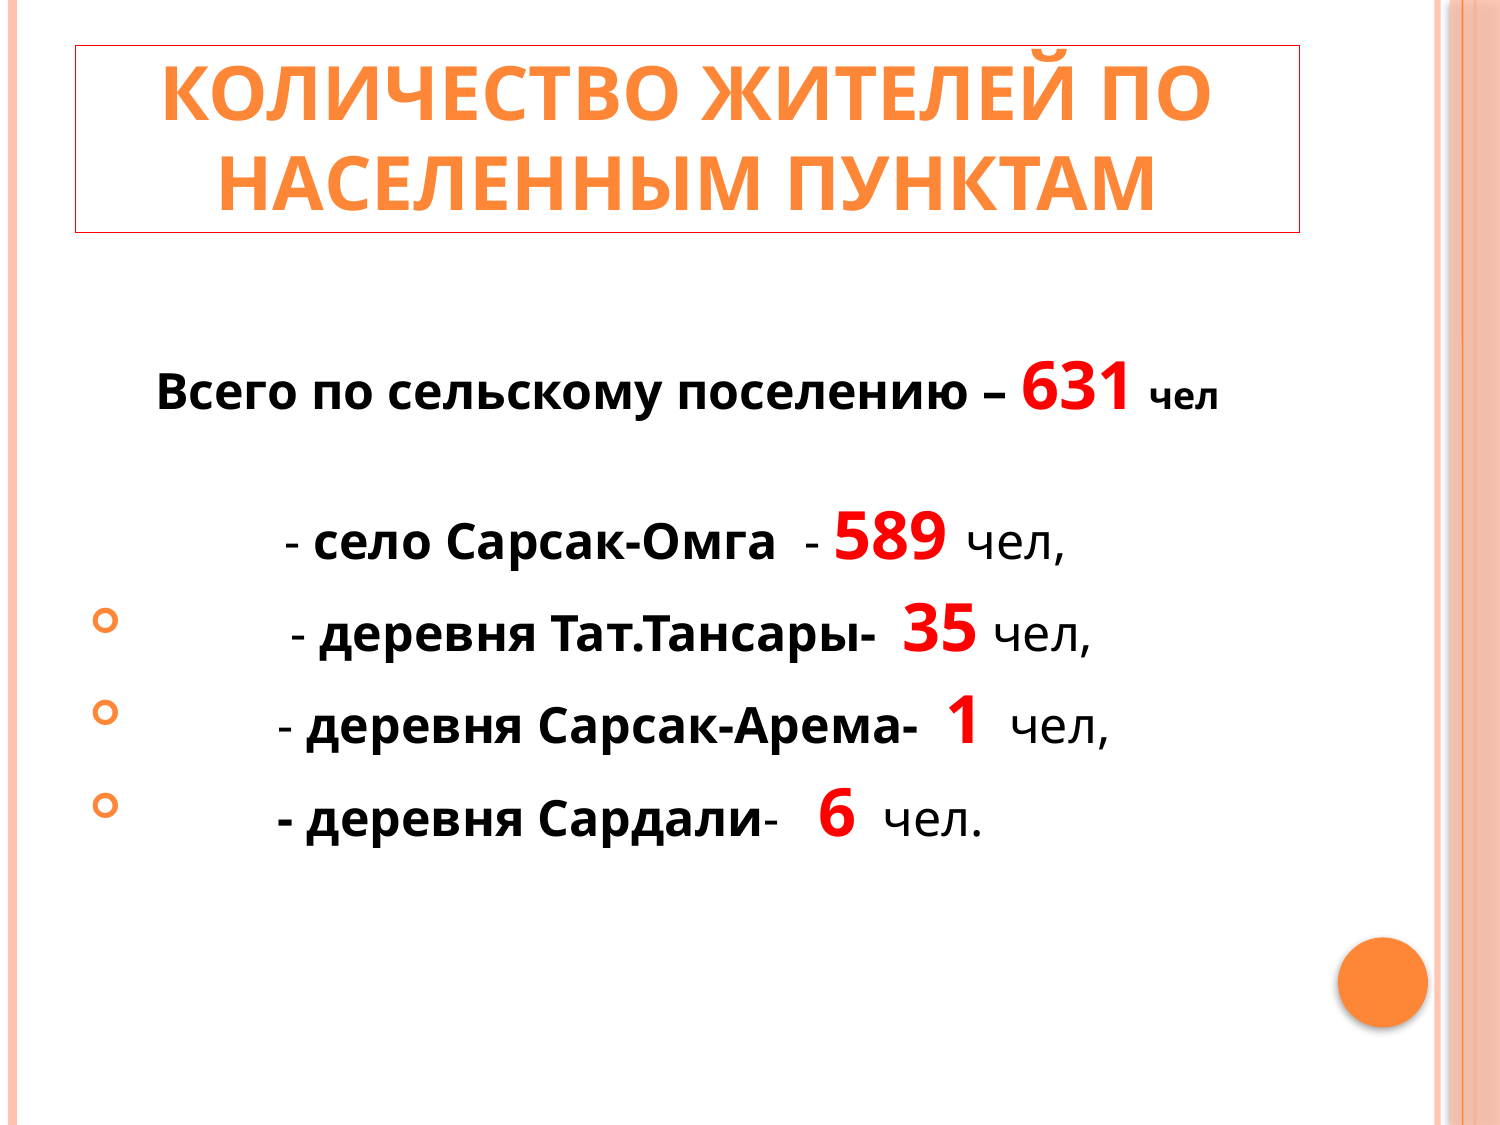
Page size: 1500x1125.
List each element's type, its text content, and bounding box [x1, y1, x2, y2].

title Количество жителей по населенным пунктам [75, 45, 1300, 233]
list Всего по сельскому поселению – 631 чел - село Сарсак-Омга - 589 чел, - деревня Тат.Тансары- 35 чел, - деревня Сарсак-Арема- 1 чел, - деревня Сардали- 6 чел. [73, 260, 1302, 1064]
